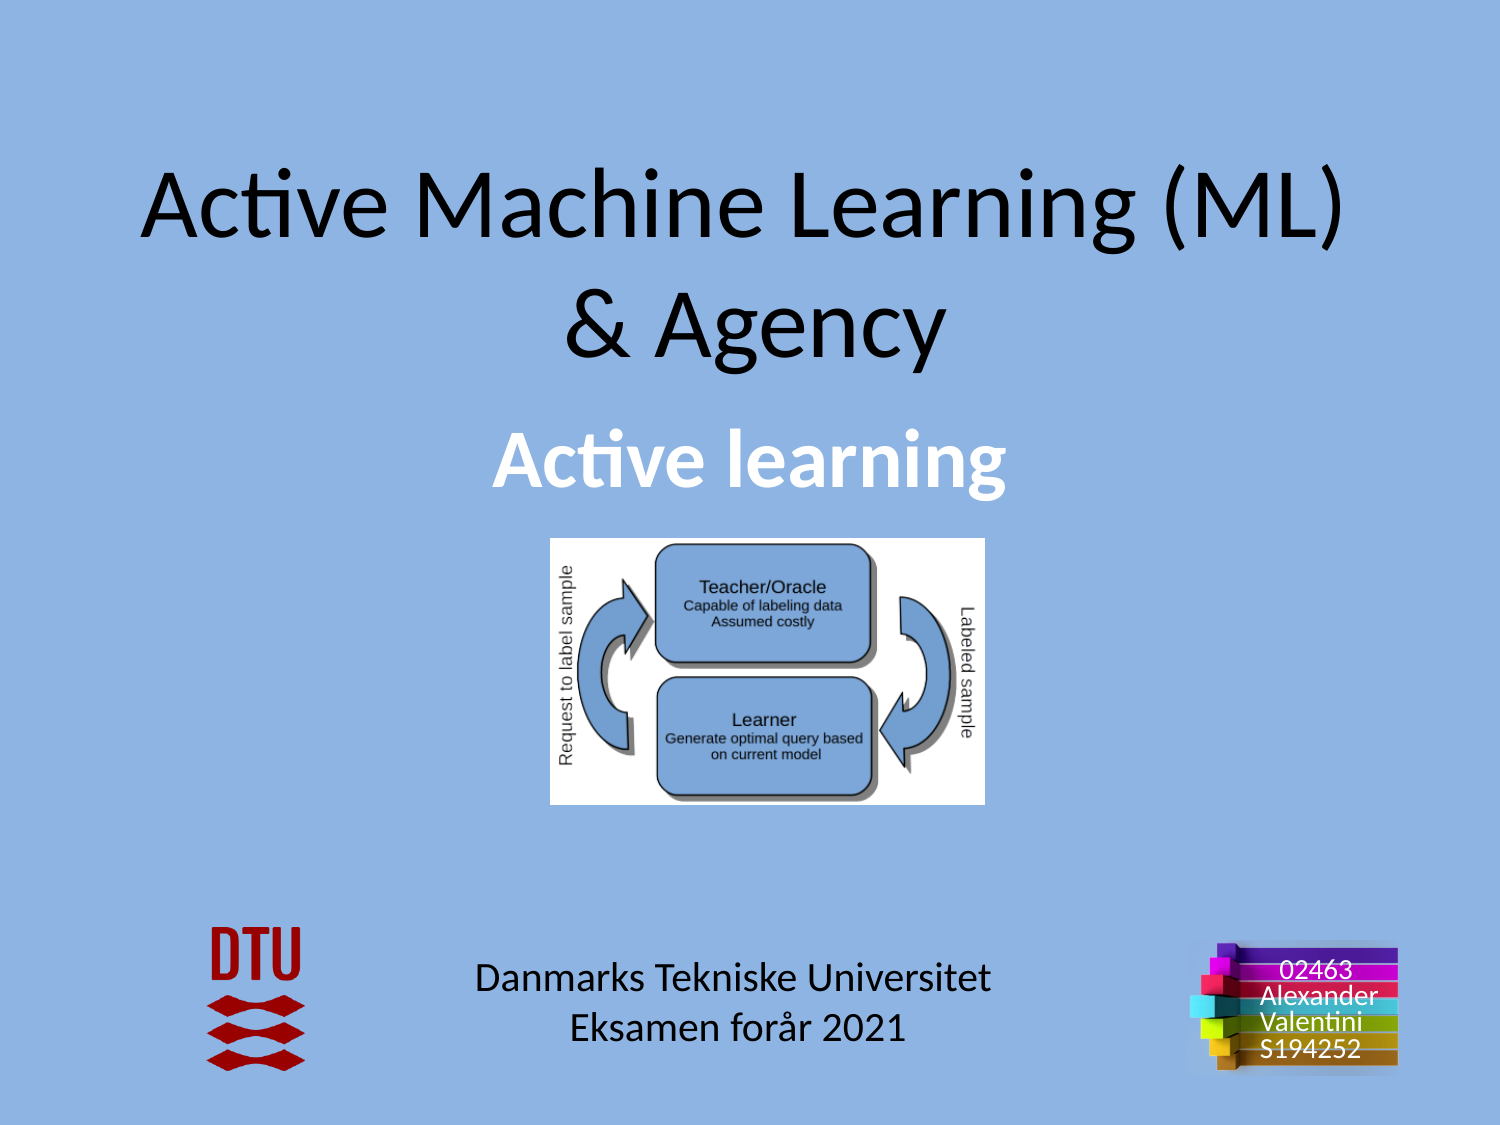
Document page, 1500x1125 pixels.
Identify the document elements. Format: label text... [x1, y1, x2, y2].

text_box Danmarks Tekniske Universitet Eksamen forår 2021 [407, 942, 1069, 1058]
title Active Machine Learning (ML) & Agency [76, 137, 1436, 379]
picture [206, 927, 305, 1071]
text_box 02463 Alexander Valentini S194252 [1245, 951, 1421, 1116]
picture [1186, 940, 1401, 1077]
picture [550, 538, 985, 806]
subtitle Active learning [225, 397, 1275, 563]
